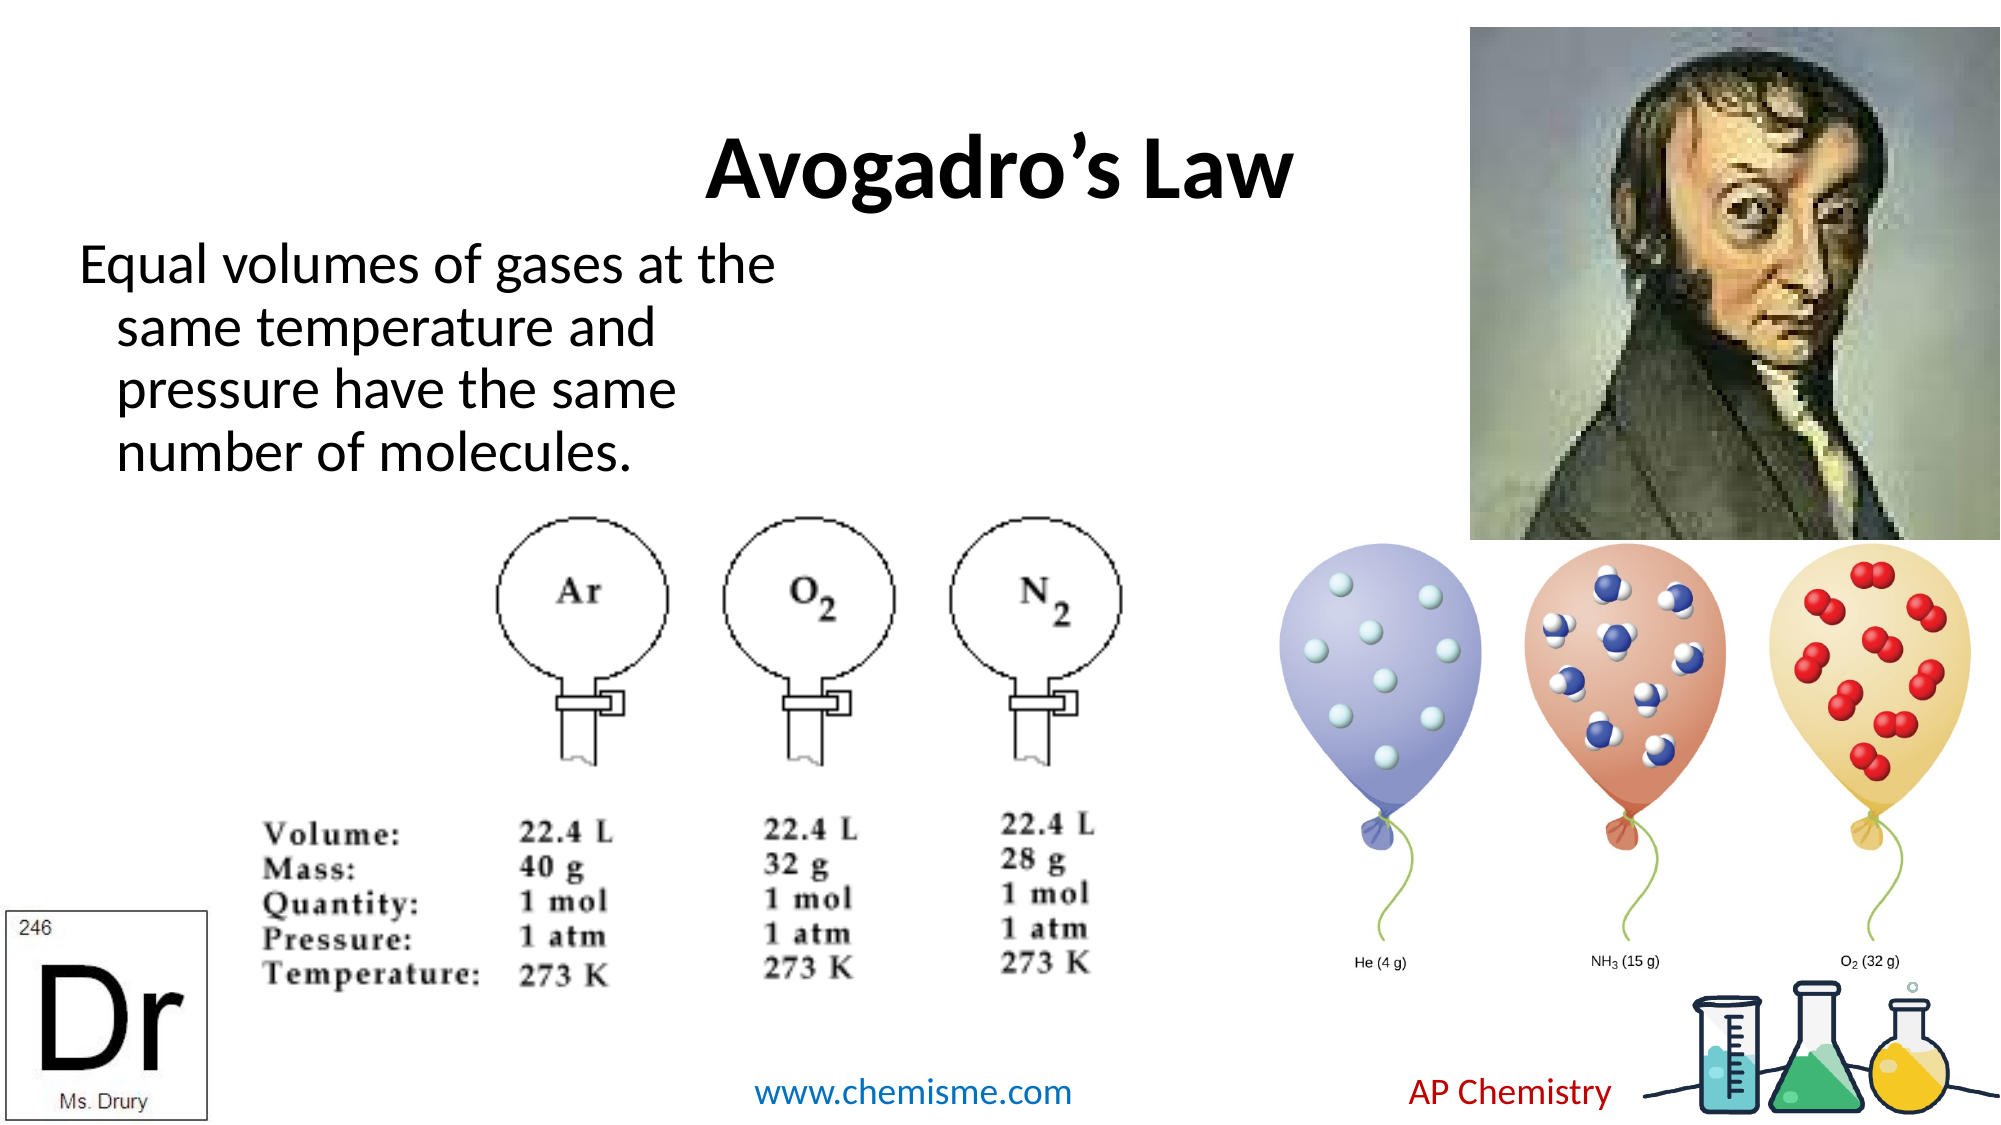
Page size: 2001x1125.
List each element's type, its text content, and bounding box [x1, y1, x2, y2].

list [1470, 27, 2000, 540]
list Equal volumes of gases at the same temperature and pressure have the same number of molecules. [64, 225, 804, 900]
title Avogadro’s Law [137, 59, 1470, 278]
picture [224, 494, 1141, 1019]
picture [1250, 540, 2001, 1125]
picture [0, 905, 212, 1125]
